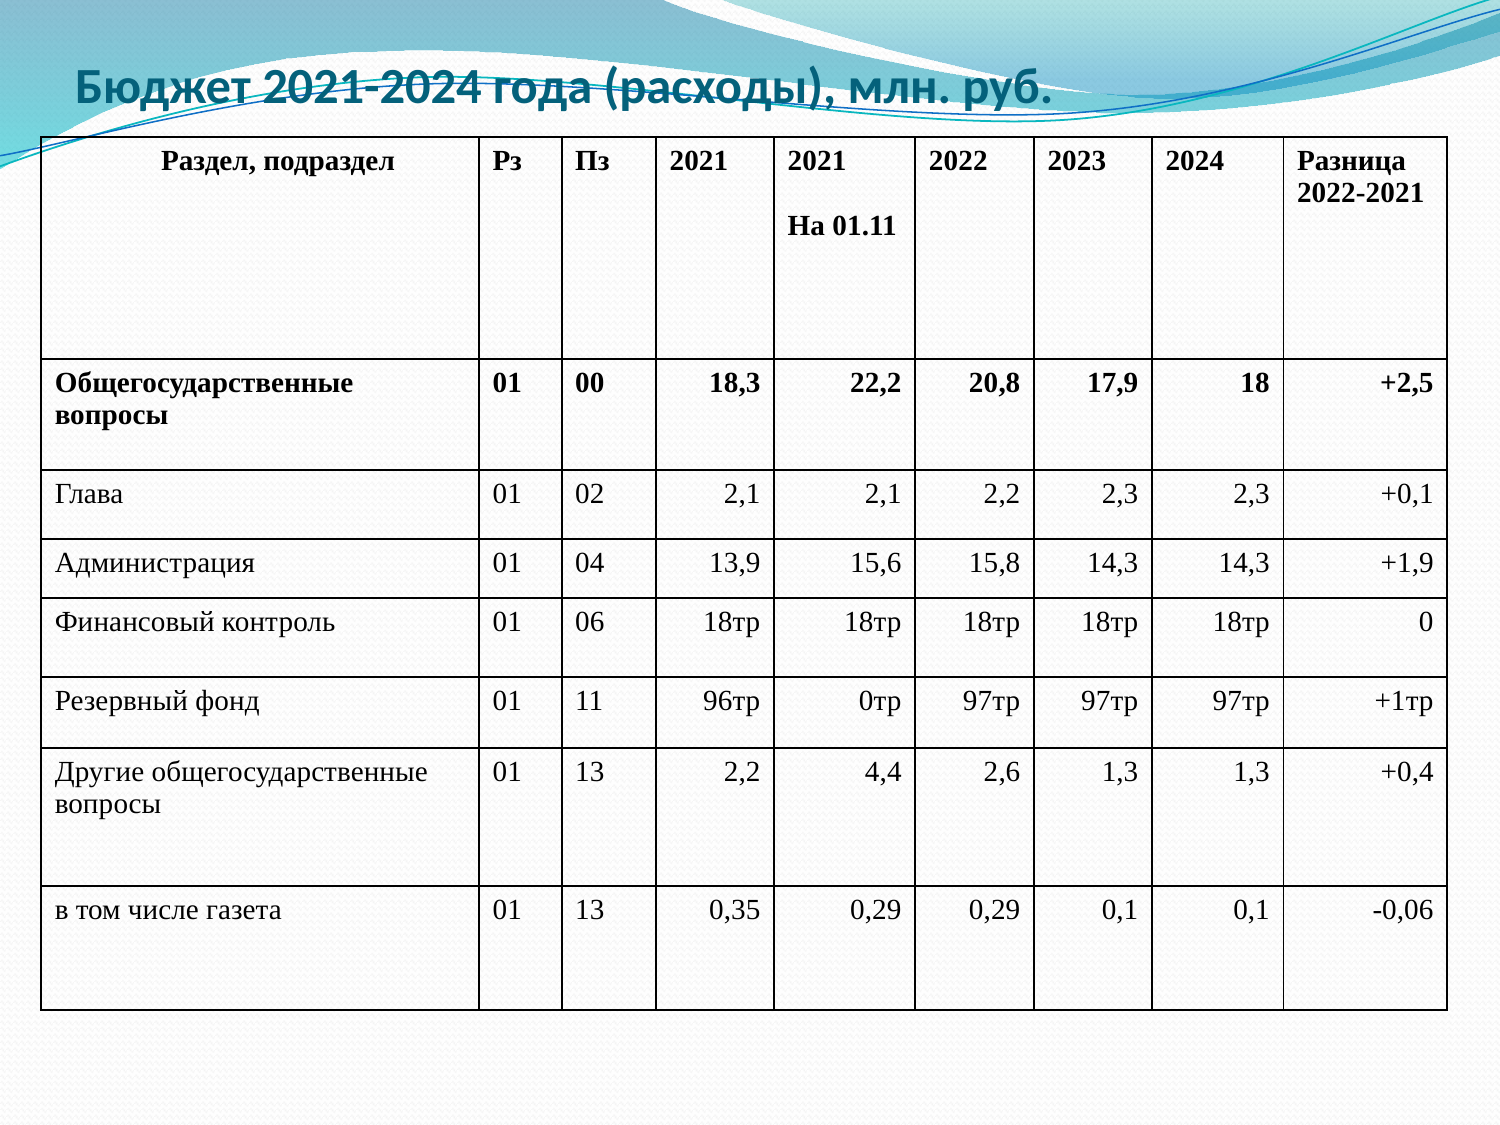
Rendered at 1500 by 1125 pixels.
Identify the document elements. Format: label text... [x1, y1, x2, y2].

table_cell [480, 296, 561, 358]
table_cell 18тр [1035, 599, 1151, 676]
table_cell Финансовый контроль [42, 599, 478, 676]
table_cell 97тр [916, 678, 1033, 747]
table_cell 01 [480, 749, 561, 885]
table_cell 11 [563, 678, 655, 747]
table_cell [657, 296, 773, 358]
table_cell Глава [42, 471, 478, 538]
table_cell [1284, 296, 1446, 358]
table_cell 2,6 [916, 749, 1033, 885]
table_cell 01 [480, 678, 561, 747]
table_header 2021 На 01.11 [775, 138, 914, 296]
table_cell 0 [1284, 599, 1446, 676]
table_cell Администрация [42, 540, 478, 597]
table_cell 15,8 [916, 540, 1033, 597]
table_cell 13 [563, 887, 655, 1009]
table_cell [42, 296, 478, 358]
table_cell 2,2 [916, 471, 1033, 538]
table_cell 18тр [916, 599, 1033, 676]
table_cell 01 [480, 360, 561, 469]
table_header 2024 [1153, 138, 1283, 296]
table_cell 18тр [775, 599, 914, 676]
table_cell 0тр [775, 678, 914, 747]
table_cell 1,3 [1035, 749, 1151, 885]
table_cell 18 [1153, 360, 1283, 469]
table_cell 02 [563, 471, 655, 538]
table_cell 15,6 [775, 540, 914, 597]
table_cell +0,1 [1284, 471, 1446, 538]
table_cell 0,1 [1153, 887, 1283, 1009]
table_cell 2,3 [1153, 471, 1283, 538]
table_cell Резервный фонд [42, 678, 478, 747]
table_cell -0,06 [1284, 887, 1446, 1009]
table_cell 18тр [1153, 599, 1283, 676]
table_cell 01 [480, 887, 561, 1009]
table_header 2022 [916, 138, 1033, 296]
table_cell 18тр [657, 599, 773, 676]
table_cell 01 [480, 471, 561, 538]
table_header Разница 2022-2021 [1284, 138, 1446, 296]
table_header 2023 [1035, 138, 1151, 296]
table_cell 96тр [657, 678, 773, 747]
table_cell 20,8 [916, 360, 1033, 469]
table_cell 13,9 [657, 540, 773, 597]
table_cell 0,35 [657, 887, 773, 1009]
table_cell 2,1 [657, 471, 773, 538]
table_cell Другие общегосударственные вопросы [42, 749, 478, 885]
table_cell 97тр [1035, 678, 1151, 747]
table_cell 0,1 [1035, 887, 1151, 1009]
table_cell 04 [563, 540, 655, 597]
table_cell +2,5 [1284, 360, 1446, 469]
table_cell [1035, 296, 1151, 358]
table_cell 01 [480, 540, 561, 597]
table_cell [1153, 296, 1283, 358]
table_cell 06 [563, 599, 655, 676]
table_cell в том числе газета [42, 887, 478, 1009]
table_header Пз [563, 138, 655, 296]
table_header Рз [480, 138, 561, 296]
table_cell +1,9 [1284, 540, 1446, 597]
table_cell 0,29 [916, 887, 1033, 1009]
table_cell 2,3 [1035, 471, 1151, 538]
table_cell 18,3 [657, 360, 773, 469]
table_header 2021 [657, 138, 773, 296]
title Бюджет 2021-2024 года (расходы), млн. руб. [75, 45, 1426, 114]
table_cell 14,3 [1153, 540, 1283, 597]
table_cell 00 [563, 360, 655, 469]
table_cell 97тр [1153, 678, 1283, 747]
table_cell 01 [480, 599, 561, 676]
table_cell +1тр [1284, 678, 1446, 747]
table_cell 17,9 [1035, 360, 1151, 469]
table_cell 2,1 [775, 471, 914, 538]
table_cell [775, 296, 914, 358]
table_cell 13 [563, 749, 655, 885]
table_cell 4,4 [775, 749, 914, 885]
table_cell 22,2 [775, 360, 914, 469]
table_cell Общегосударственные вопросы [42, 360, 478, 469]
table_cell [563, 296, 655, 358]
table_cell [916, 296, 1033, 358]
table_header Раздел, подраздел [42, 138, 478, 296]
table_cell 14,3 [1035, 540, 1151, 597]
table_cell 2,2 [657, 749, 773, 885]
table_cell +0,4 [1284, 749, 1446, 885]
table_cell 1,3 [1153, 749, 1283, 885]
table_cell 0,29 [775, 887, 914, 1009]
